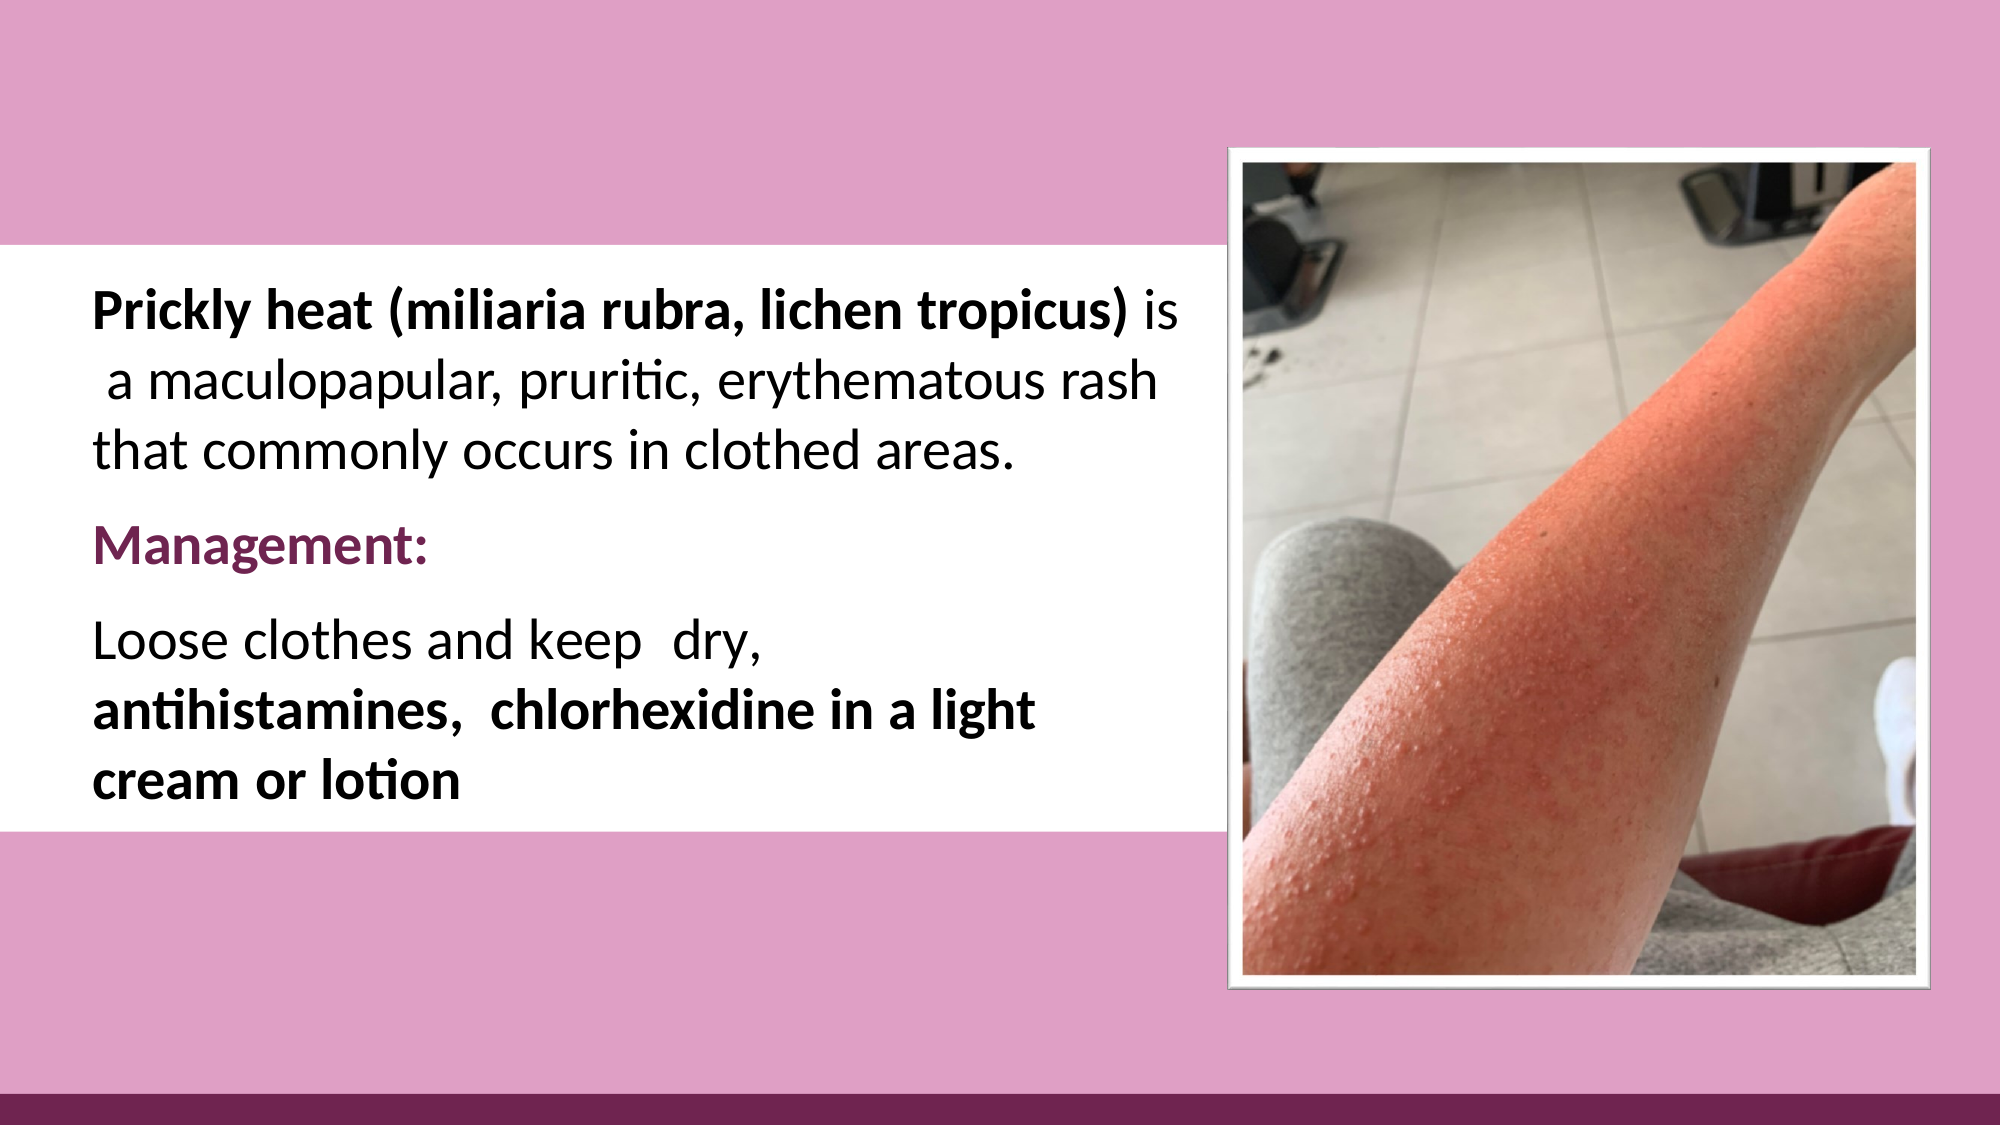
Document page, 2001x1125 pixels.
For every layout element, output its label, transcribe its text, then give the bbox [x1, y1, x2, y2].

text_box Prickly heat (miliaria rubra, lichen tropicus) is a maculopapular, pruritic, erythematous rash that commonly occurs in clothed areas. Management: Loose clothes and keep dry, antihistamines, chlorhexidine in a light cream or lotion [90, 269, 1190, 812]
text_box [0, 244, 1222, 832]
picture [1227, 147, 1931, 990]
text_box [0, 1093, 2000, 1125]
text_box [0, 0, 2000, 1093]
